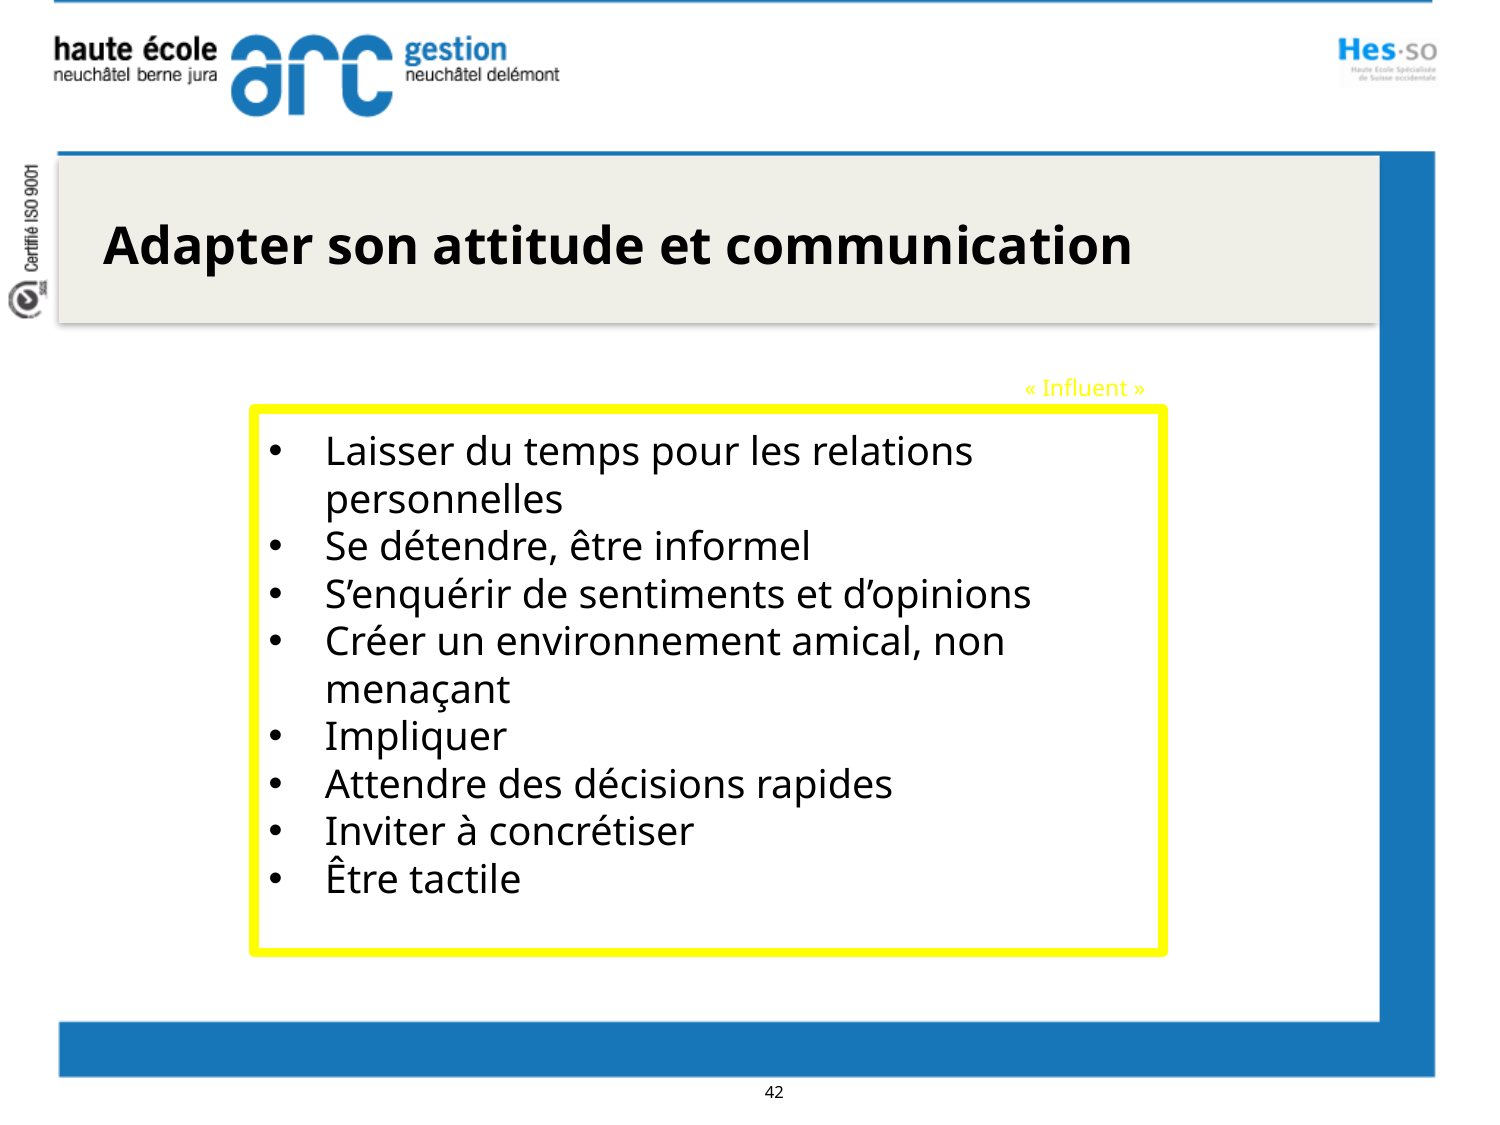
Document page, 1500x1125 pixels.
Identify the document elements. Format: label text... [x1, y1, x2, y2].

text_box Adapter son attitude et communication [88, 184, 1353, 303]
text_box « Influent » [1009, 366, 1211, 409]
picture [0, 0, 1500, 1125]
text_box 42 [750, 1074, 1240, 1109]
list Laisser du temps pour les relations personnelles Se détendre, être informel S’enquérir de sentiments et d’opinions Créer un environnement amical, non menaçant Impliquer Attendre des décisions rapides Inviter à concrétiser Être tactile [253, 408, 1163, 953]
